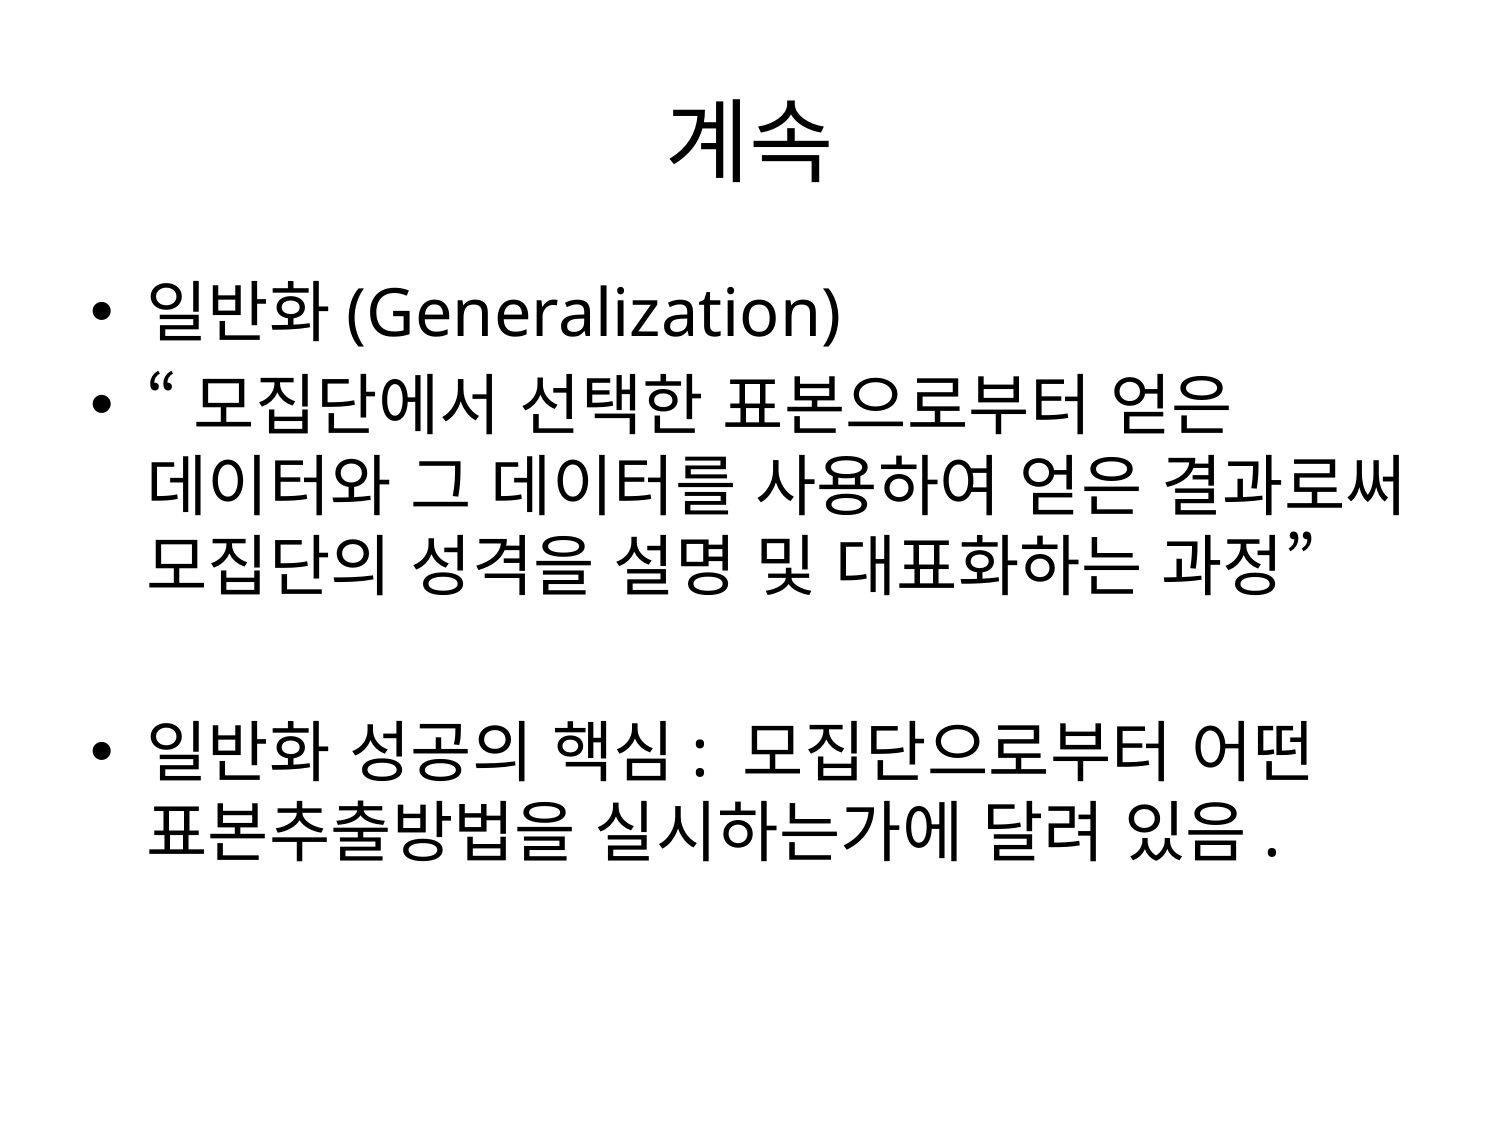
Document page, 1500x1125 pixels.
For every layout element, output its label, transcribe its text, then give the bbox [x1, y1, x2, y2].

title 계속 [75, 45, 1425, 233]
list 일반화(Generalization) “모집단에서 선택한 표본으로부터 얻은 데이터와 그 데이터를 사용하여 얻은 결과로써 모집단의 성격을 설명 및 대표화하는 과정” 일반화 성공의 핵심: 모집단으로부터 어떤 표본추출방법을 실시하는가에 달려 있음. [75, 262, 1425, 1005]
